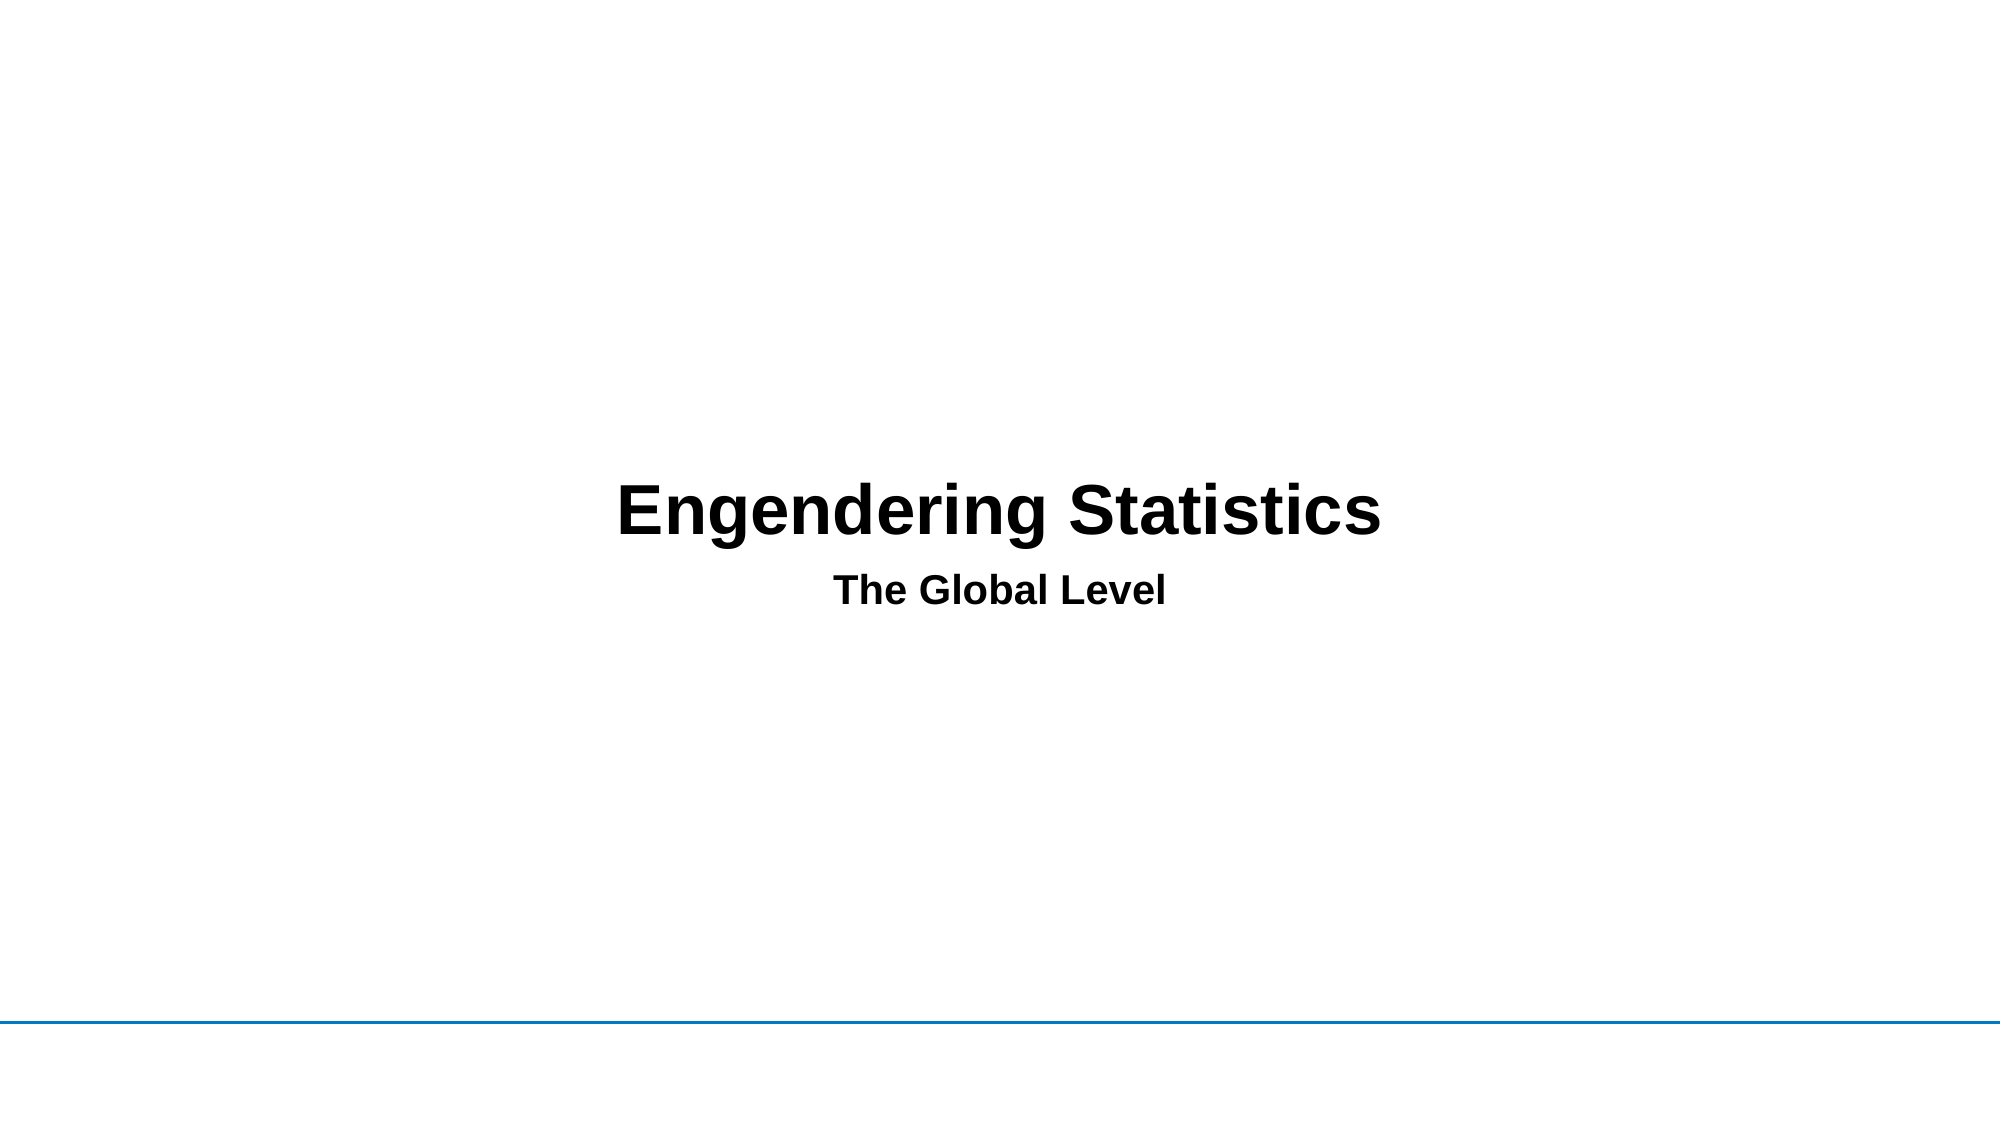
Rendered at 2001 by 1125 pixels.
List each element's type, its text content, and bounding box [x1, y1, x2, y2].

subtitle The Global Level [474, 562, 1525, 850]
title Engendering Statistics [300, 398, 1700, 549]
